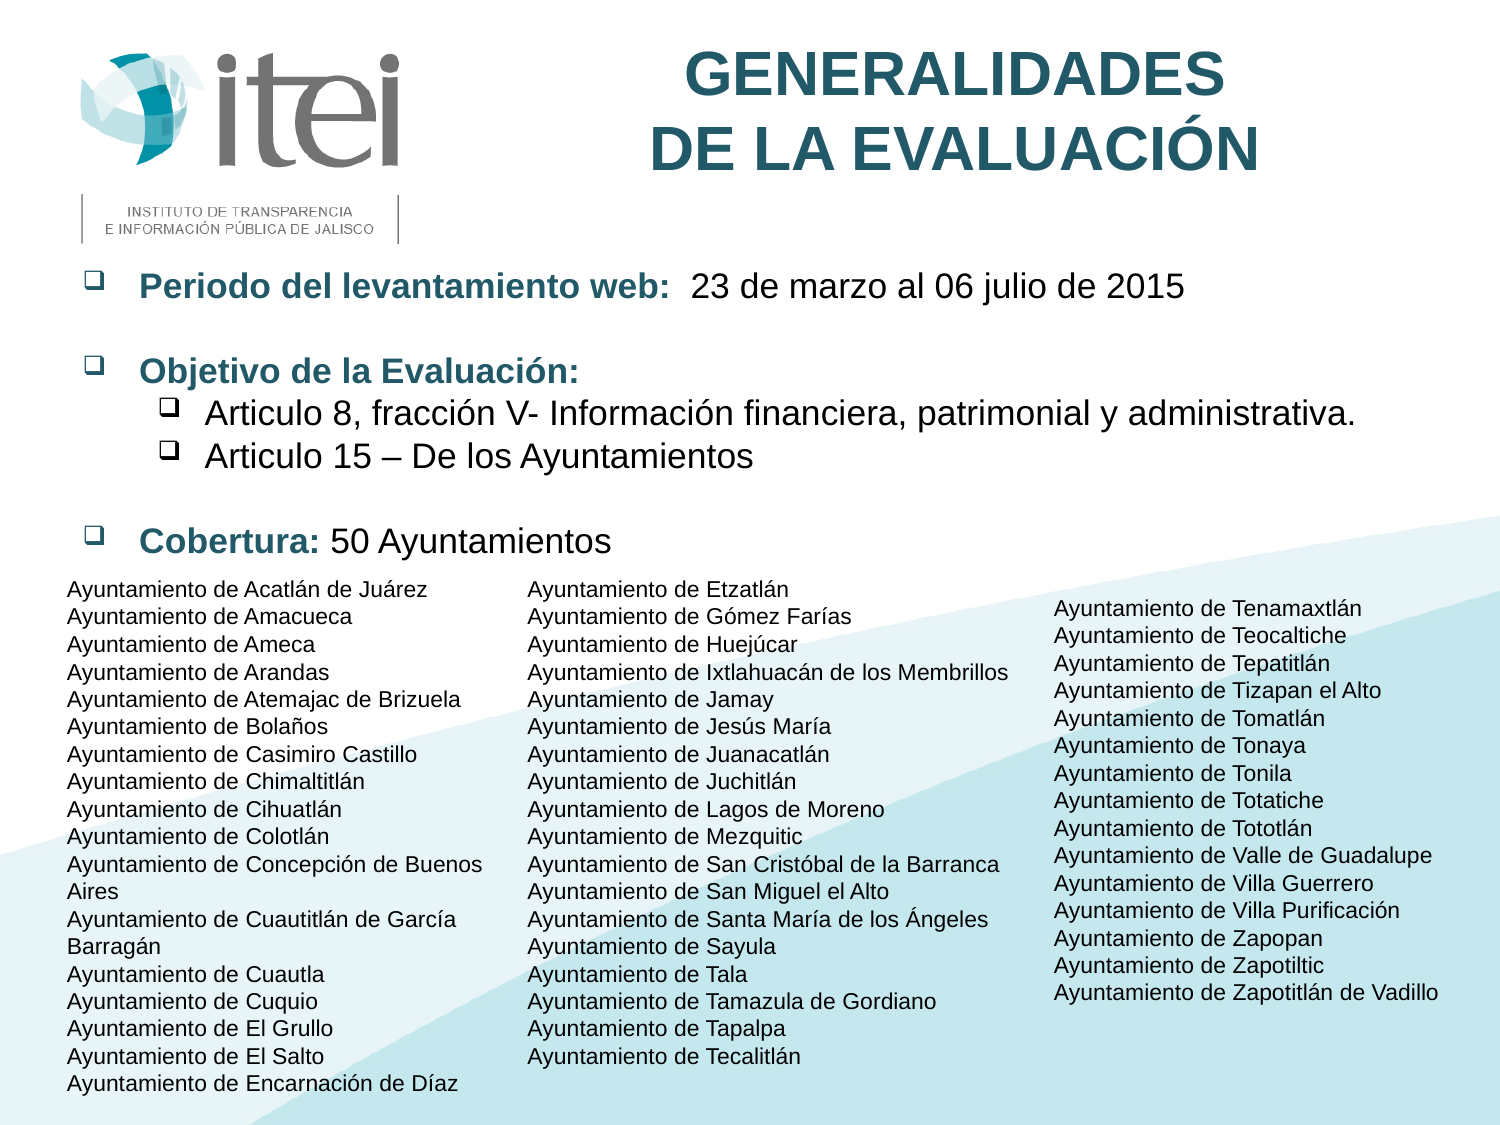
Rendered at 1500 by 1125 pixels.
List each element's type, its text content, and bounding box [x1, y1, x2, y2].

text_box Ayuntamiento de Tenamaxtlán Ayuntamiento de Teocaltiche Ayuntamiento de Tepatitlán Ayuntamiento de Tizapan el Alto Ayuntamiento de Tomatlán Ayuntamiento de Tonaya Ayuntamiento de Tonila Ayuntamiento de Totatiche Ayuntamiento de Tototlán Ayuntamiento de Valle de Guadalupe Ayuntamiento de Villa Guerrero Ayuntamiento de Villa Purificación Ayuntamiento de Zapopan Ayuntamiento de Zapotiltic Ayuntamiento de Zapotitlán de Vadillo [1039, 586, 1477, 1013]
text_box Periodo del levantamiento web: 23 de marzo al 06 julio de 2015 Objetivo de la Evaluación: Articulo 8, fracción V- Información financiera, patrimonial y administrativa. Articulo 15 – De los Ayuntamientos Cobertura: 50 Ayuntamientos [68, 255, 1418, 551]
text_box Ayuntamiento de Etzatlán Ayuntamiento de Gómez Farías Ayuntamiento de Huejúcar Ayuntamiento de Ixtlahuacán de los Membrillos Ayuntamiento de Jamay Ayuntamiento de Jesús María Ayuntamiento de Juanacatlán Ayuntamiento de Juchitlán Ayuntamiento de Lagos de Moreno Ayuntamiento de Mezquitic Ayuntamiento de San Cristóbal de la Barranca Ayuntamiento de San Miguel el Alto Ayuntamiento de Santa María de los Ángeles Ayuntamiento de Sayula Ayuntamiento de Tala Ayuntamiento de Tamazula de Gordiano Ayuntamiento de Tapalpa Ayuntamiento de Tecalitlán [512, 567, 1045, 1077]
text_box Ayuntamiento de Acatlán de Juárez Ayuntamiento de Amacueca Ayuntamiento de Ameca Ayuntamiento de Arandas Ayuntamiento de Atemajac de Brizuela Ayuntamiento de Bolaños Ayuntamiento de Casimiro Castillo Ayuntamiento de Chimaltitlán Ayuntamiento de Cihuatlán Ayuntamiento de Colotlán Ayuntamiento de Concepción de Buenos Aires Ayuntamiento de Cuautitlán de García Barragán Ayuntamiento de Cuautla Ayuntamiento de Cuquio Ayuntamiento de El Grullo Ayuntamiento de El Salto Ayuntamiento de Encarnación de Díaz [52, 567, 513, 1117]
picture [0, 0, 1500, 1125]
title Generalidades de la Evaluación [466, 30, 1462, 185]
